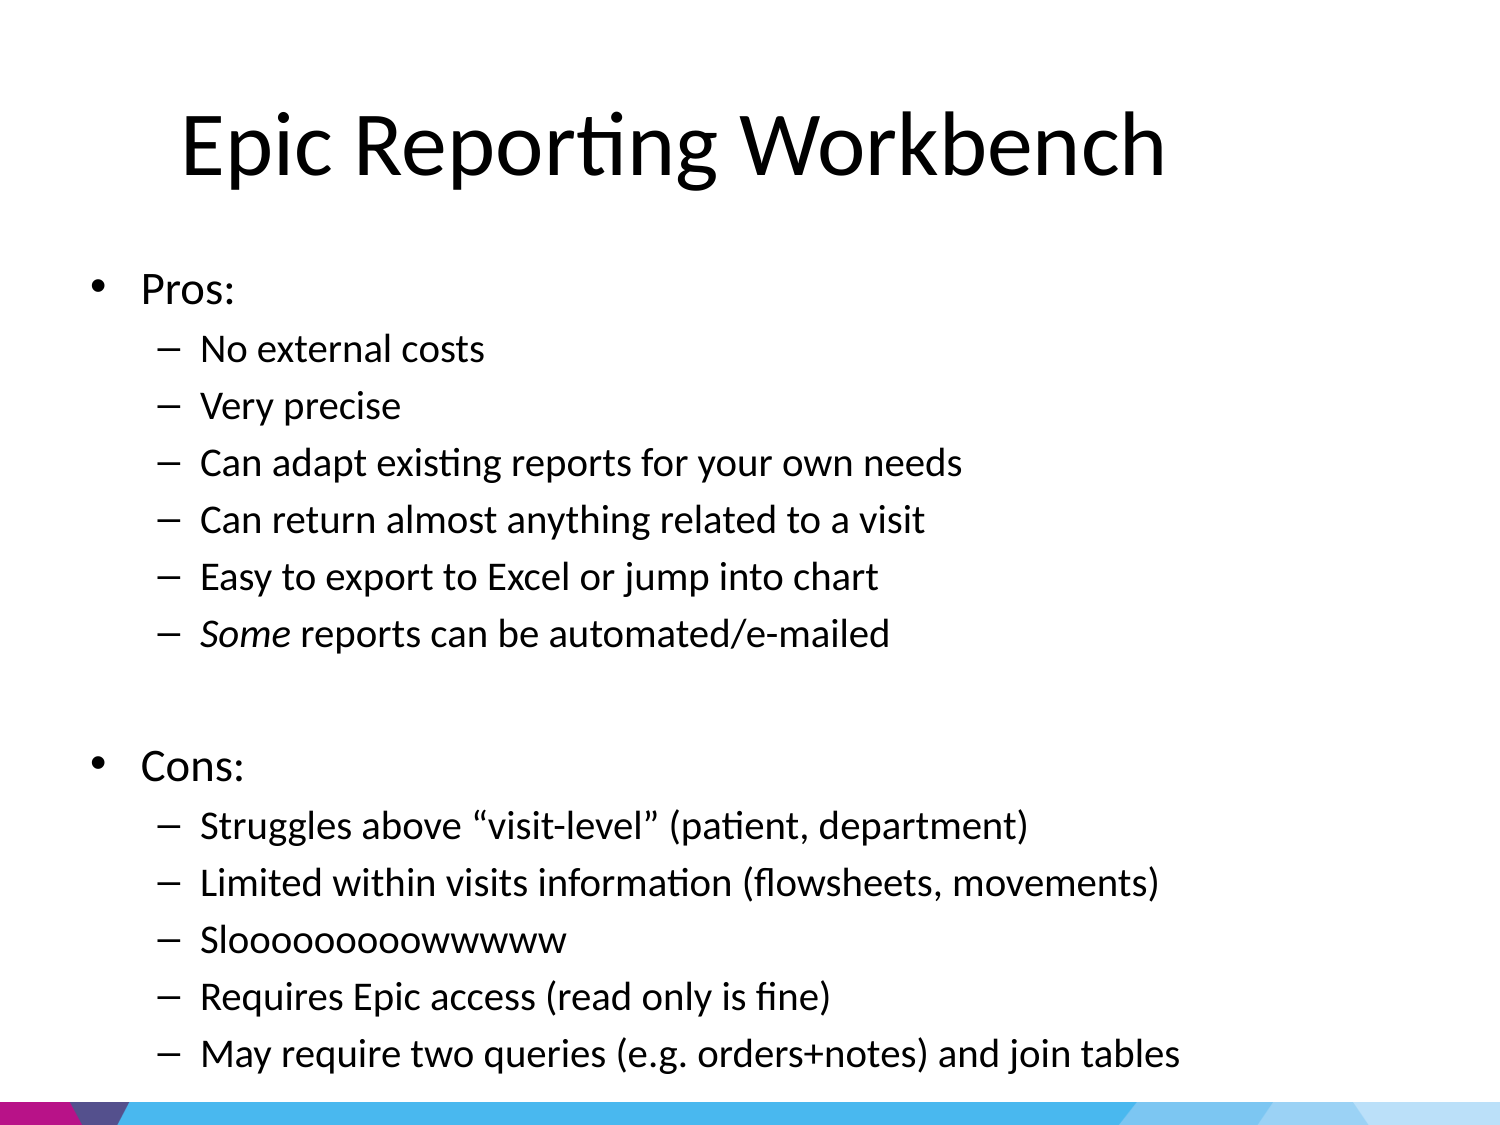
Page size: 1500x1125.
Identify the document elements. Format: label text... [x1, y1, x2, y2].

list Pros: No external costs Very precise Can adapt existing reports for your own needs Can return almost anything related to a visit Easy to export to Excel or jump into chart Some reports can be automated/e-mailed Cons: Struggles above “visit-level” (patient, department) Limited within visits information (flowsheets, movements) Slooooooooowwwww Requires Epic access (read only is fine) May require two queries (e.g. orders+notes) and join tables [75, 249, 1425, 1088]
title Epic Reporting Workbench [0, 45, 1350, 233]
picture [0, 1102, 1500, 1125]
